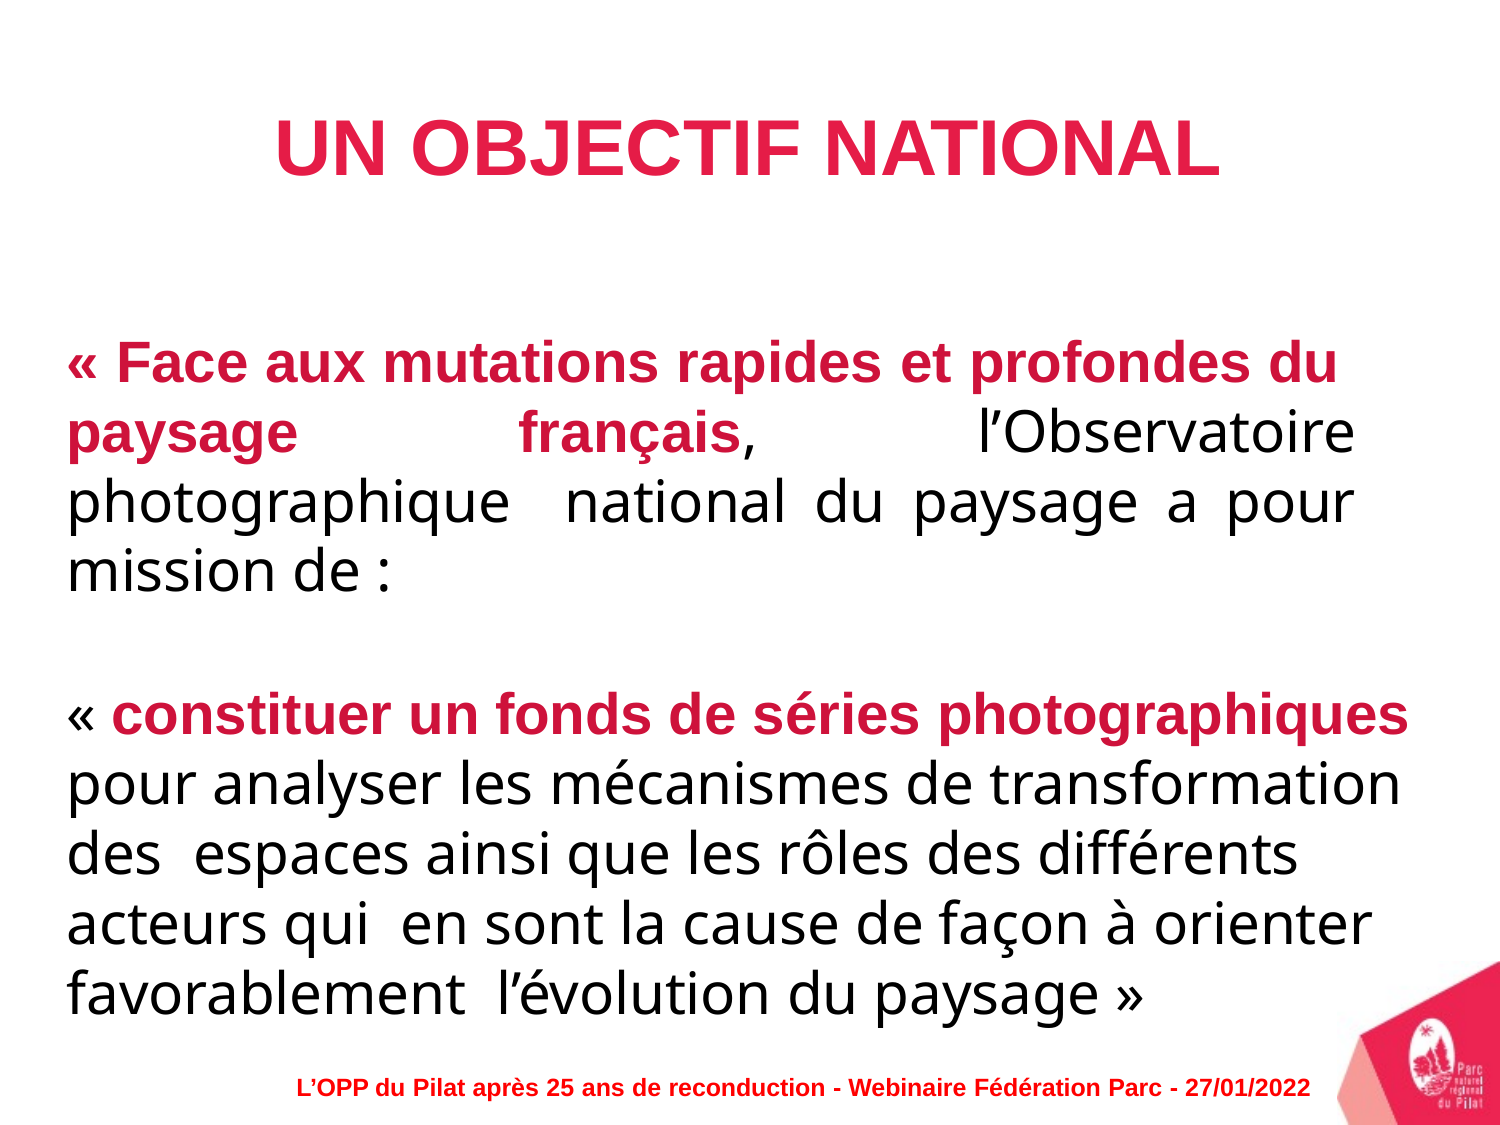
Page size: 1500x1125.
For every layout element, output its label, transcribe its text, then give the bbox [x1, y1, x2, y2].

text_box « Face aux mutations rapides et profondes du paysage français, l’Observatoire photographique national du paysage a pour mission de : « constituer un fonds de séries photographiques pour analyser les mécanismes de transformation des espaces ainsi que les rôles des différents acteurs qui en sont la cause de façon à orienter favorablement l’évolution du paysage » [64, 321, 1438, 1027]
footer L’OPP du Pilat après 25 ans de reconduction - Webinaire Fédération Parc - 27/01/2022 [294, 1071, 1315, 1125]
title UN OBJECTIF NATIONAL [270, 94, 1230, 285]
picture [1337, 961, 1500, 1125]
